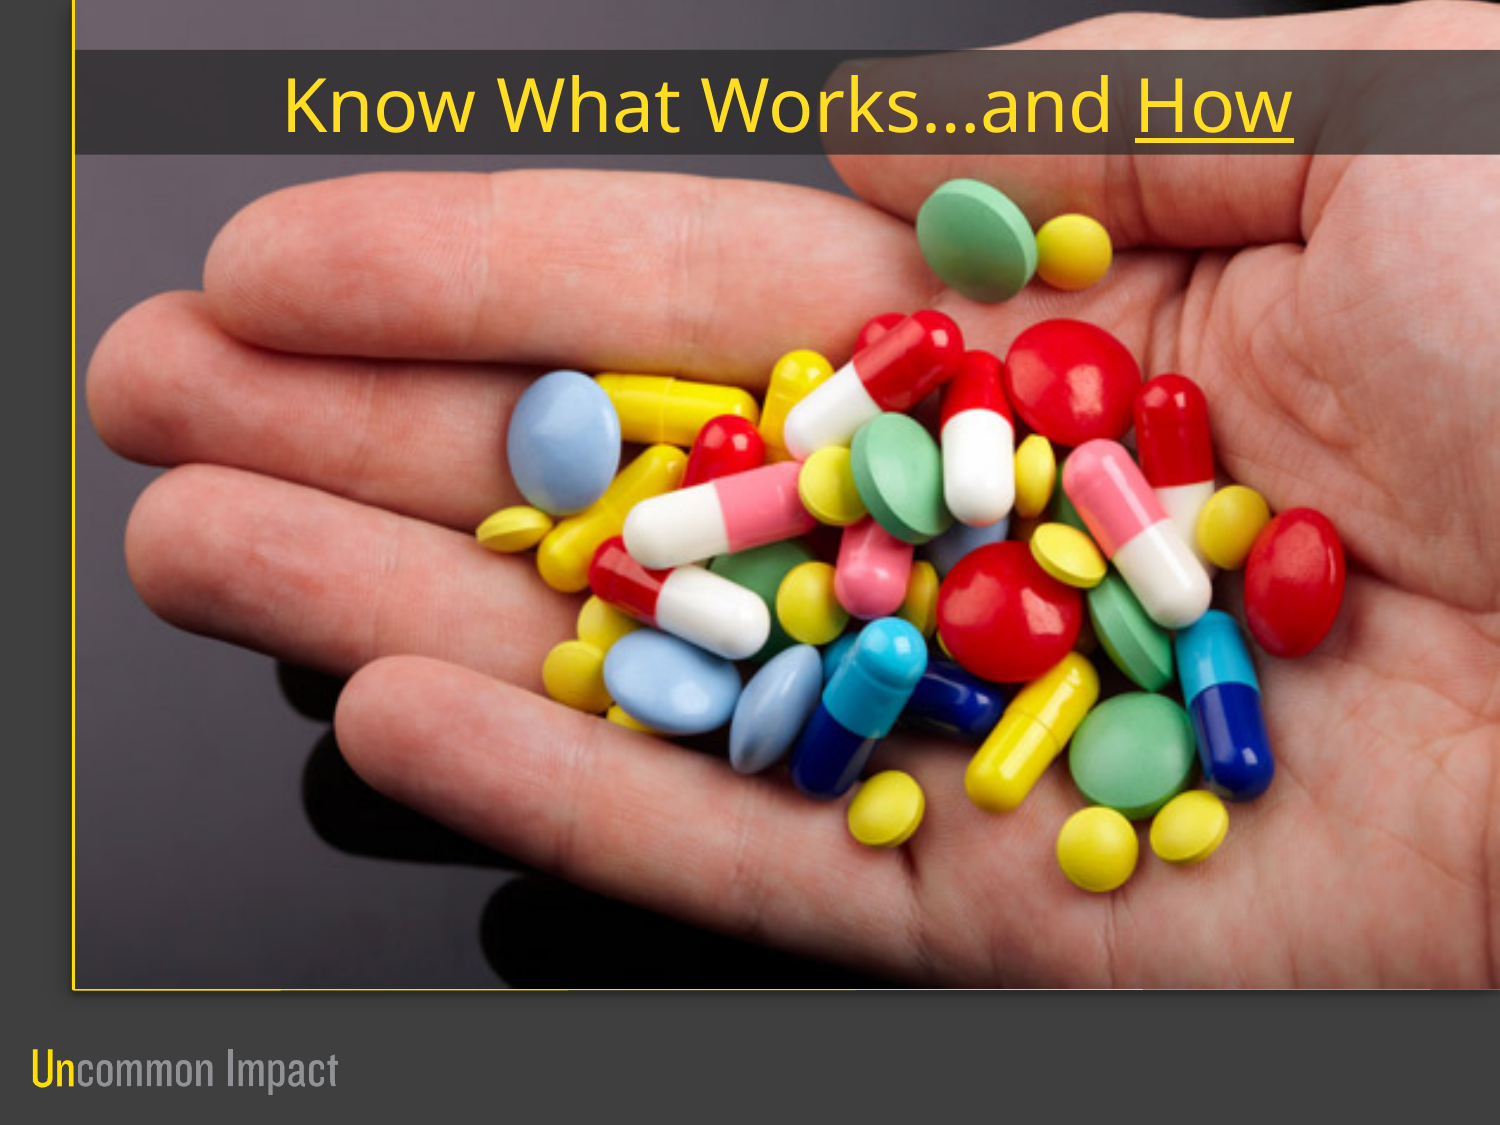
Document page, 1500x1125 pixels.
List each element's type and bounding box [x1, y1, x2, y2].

picture [32, 1049, 338, 1095]
picture [74, 0, 1500, 990]
